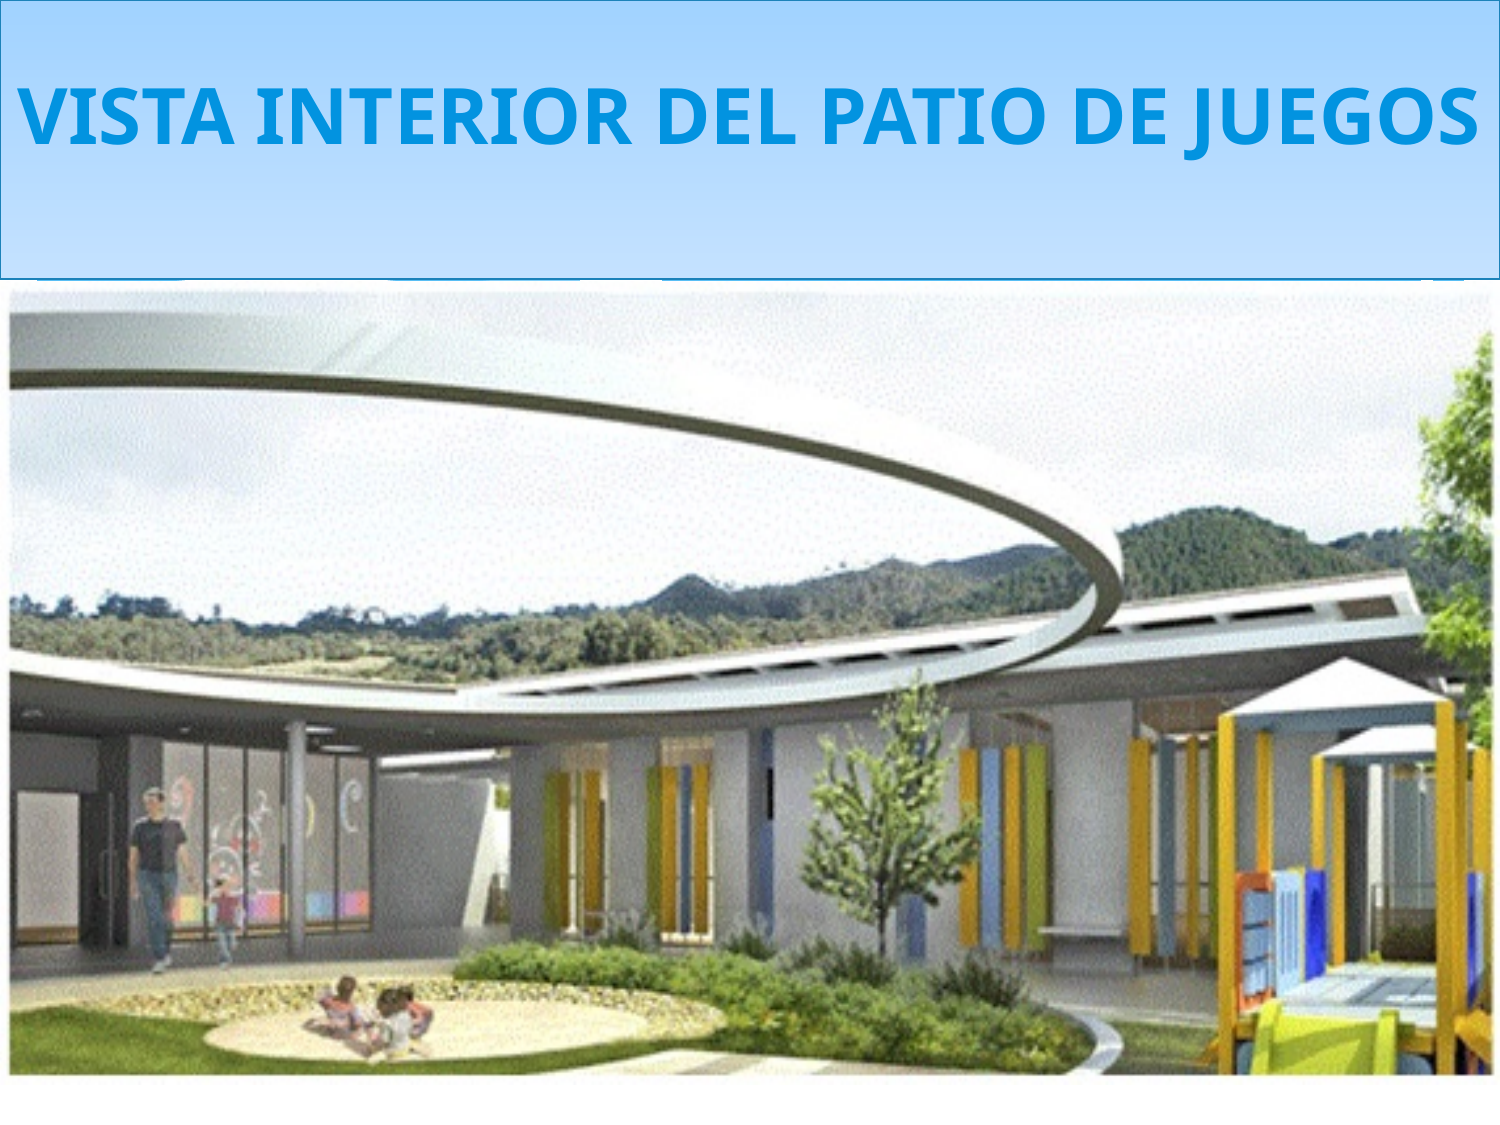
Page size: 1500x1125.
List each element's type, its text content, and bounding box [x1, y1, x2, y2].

picture [0, 280, 1500, 1085]
title VISTA INTERIOR DEL PATIO DE JUEGOS [0, 0, 1500, 280]
